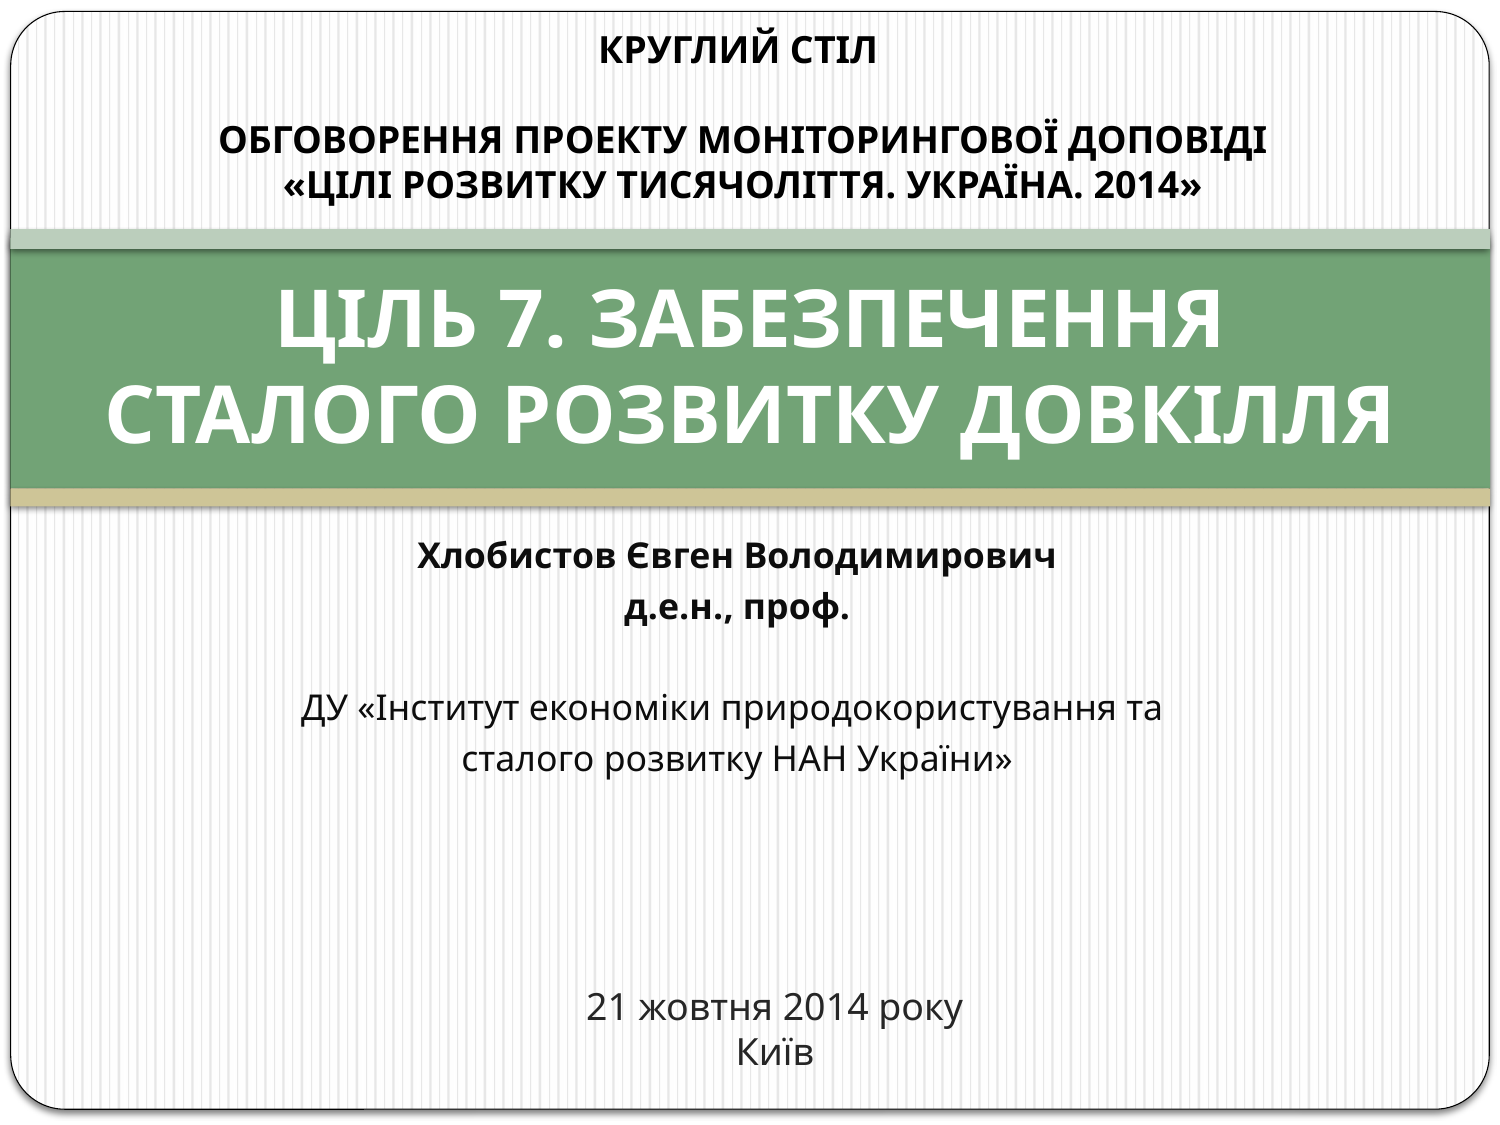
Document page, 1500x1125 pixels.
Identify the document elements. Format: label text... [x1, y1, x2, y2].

subtitle Хлобистов Євген Володимирович д.е.н., проф. ДУ «Інститут економіки природокористування та сталого розвитку НАН України» [212, 525, 1263, 788]
text_box 21 жовтня 2014 року Київ [399, 975, 1150, 1081]
title ЦІЛЬ 7. ЗАБЕЗПЕЧЕННЯ СТАЛОГО РОЗВИТКУ ДОВКІЛЛЯ [75, 247, 1425, 489]
text_box Круглий стіл ОБГОВОРЕННЯ ПРОЕКТУ МОНІТОРИНГОВОЇ доповіді «ЦілІ розвитку тисячоліття. Україна. 2014» [53, 19, 1424, 214]
